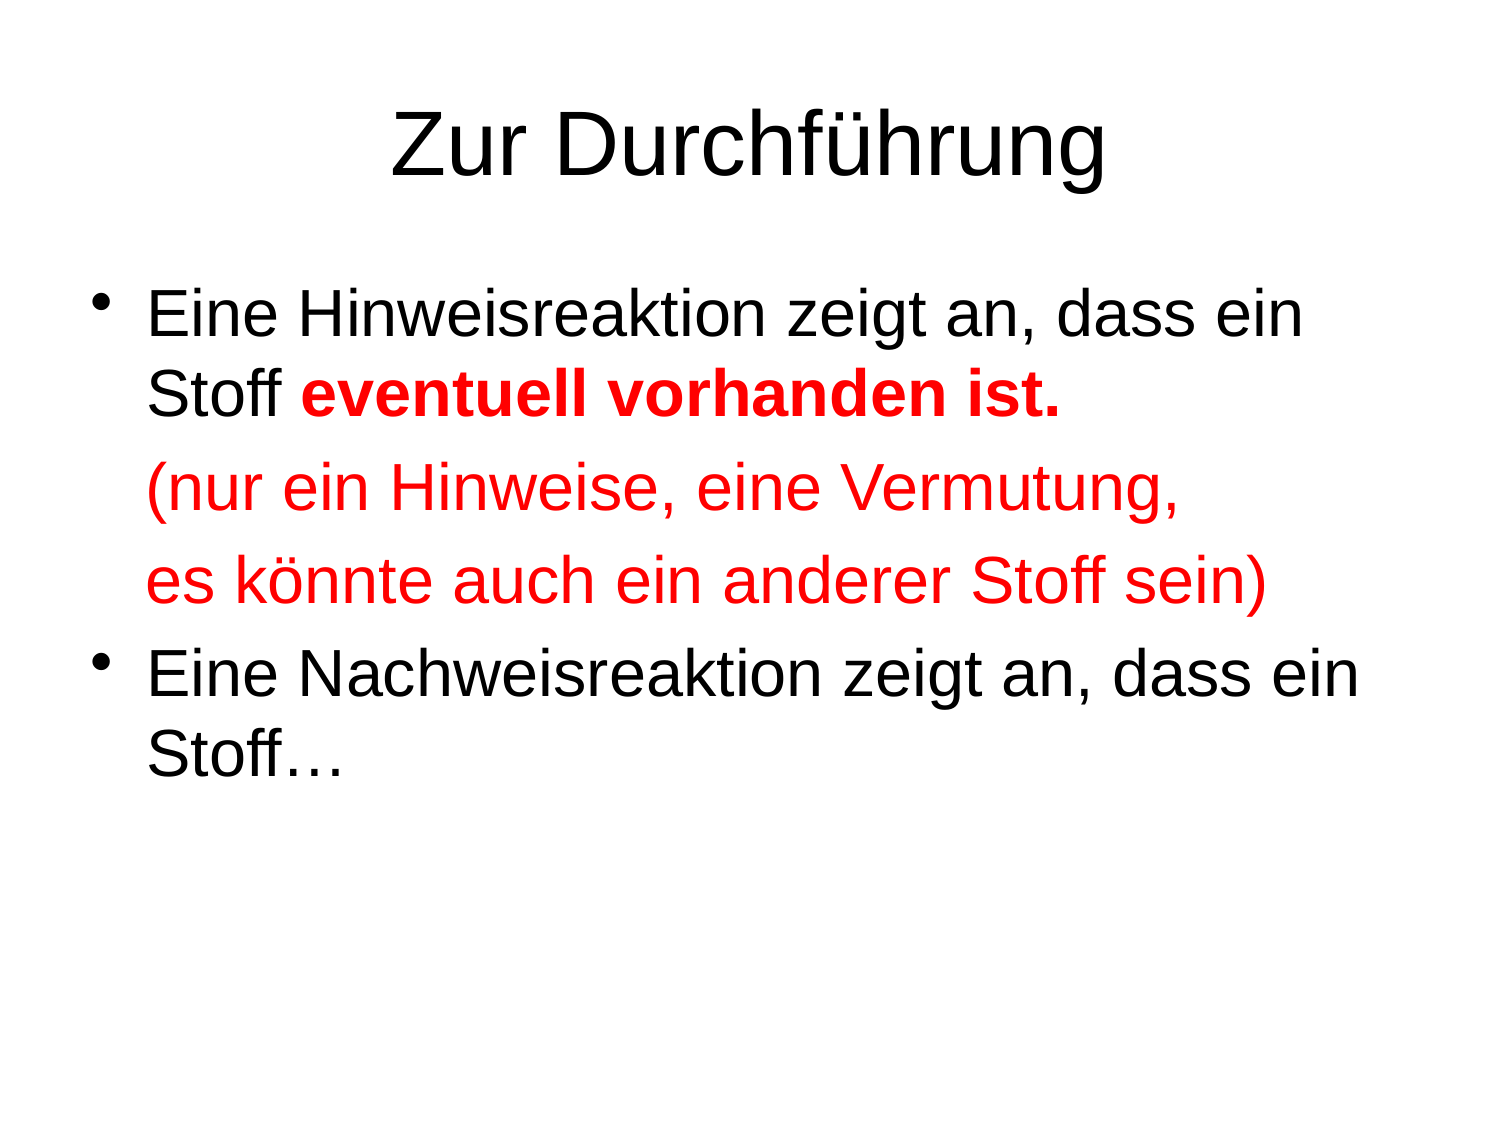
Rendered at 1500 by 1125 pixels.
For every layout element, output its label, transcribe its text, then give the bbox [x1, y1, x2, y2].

title Zur Durchführung [75, 45, 1425, 233]
list Eine Hinweisreaktion zeigt an, dass ein Stoff eventuell vorhanden ist. (nur ein Hinweise, eine Vermutung, es könnte auch ein anderer Stoff sein) Eine Nachweisreaktion zeigt an, dass ein Stoff… [75, 262, 1425, 1005]
